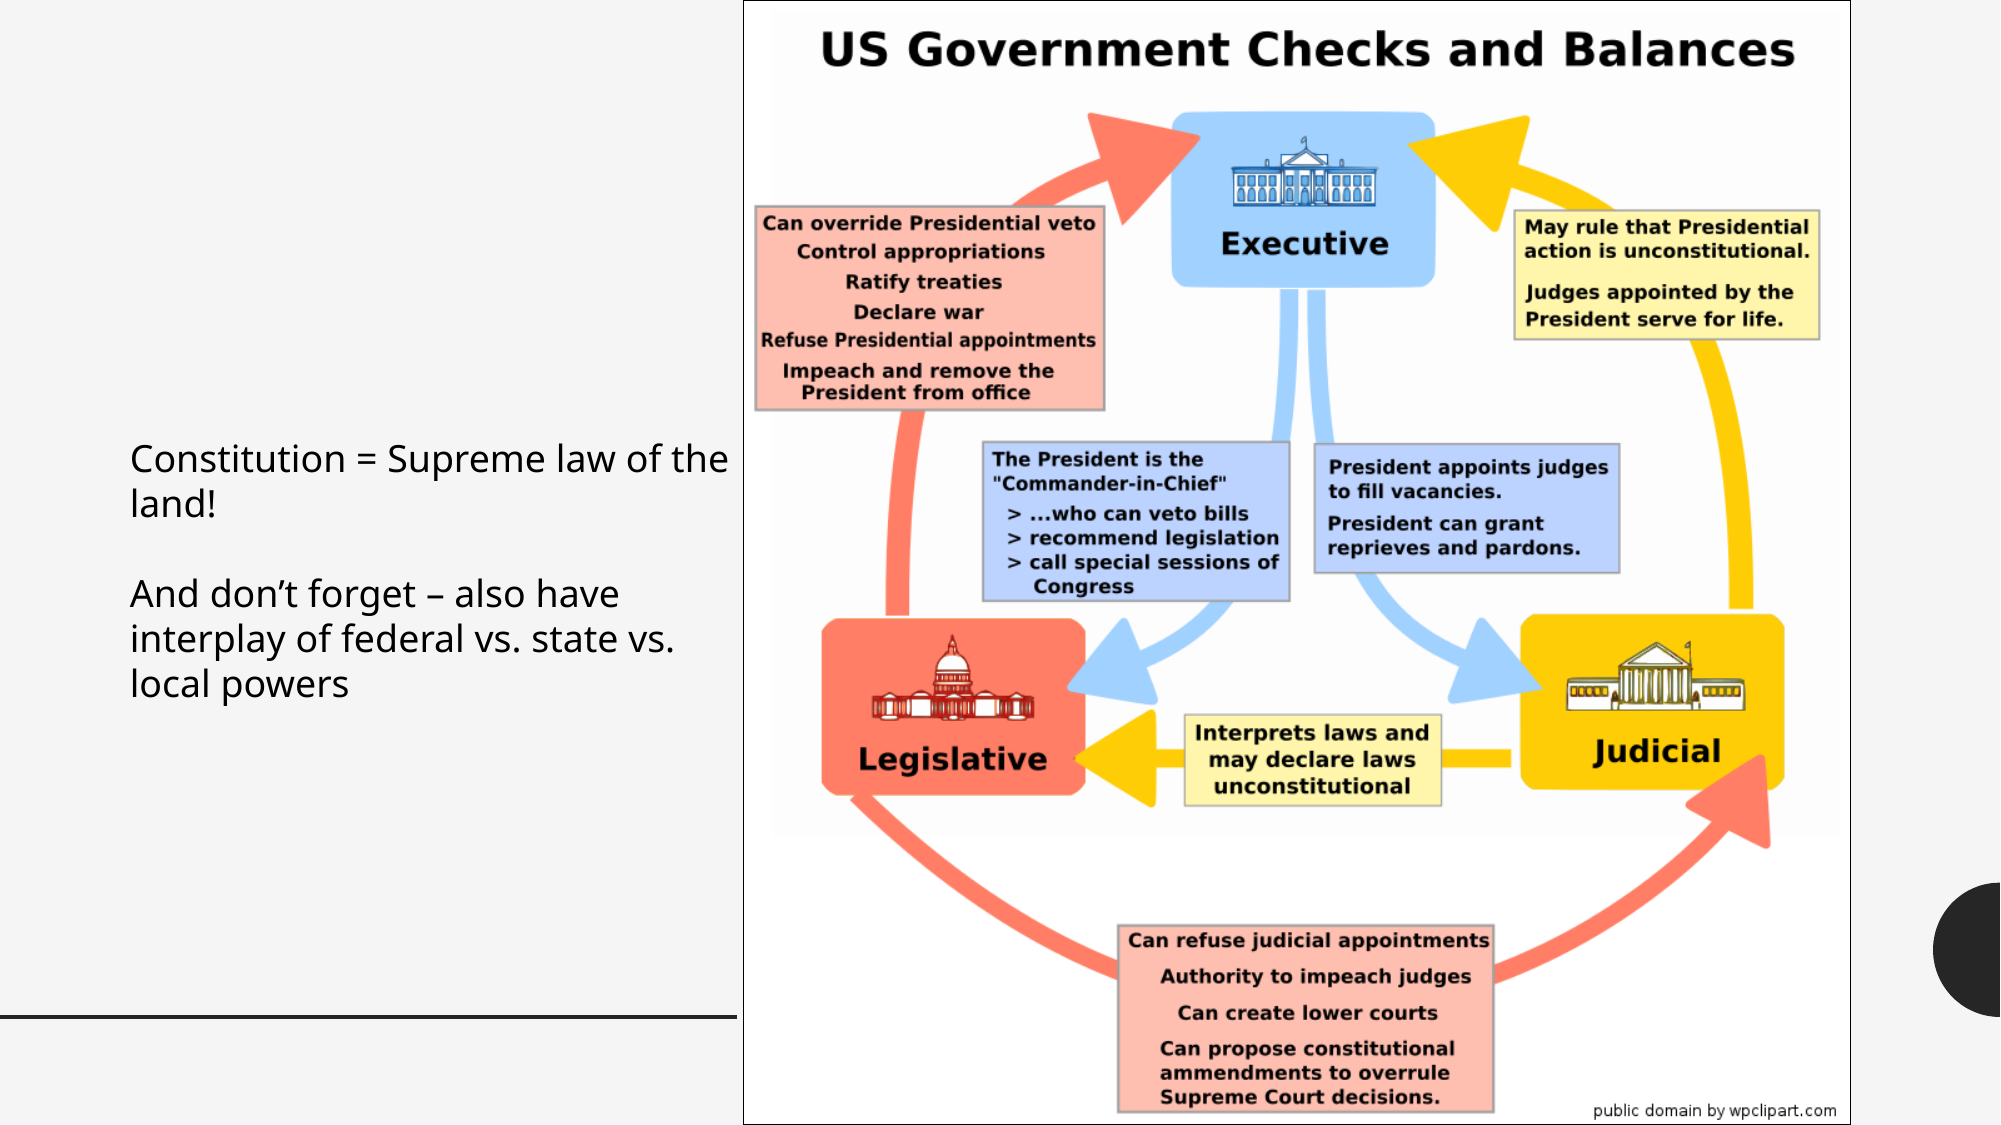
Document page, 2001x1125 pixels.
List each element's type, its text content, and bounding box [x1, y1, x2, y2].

picture [742, 0, 1851, 1125]
text_box Constitution = Supreme law of the land! And don’t forget – also have interplay of federal vs. state vs. local powers [115, 427, 742, 713]
